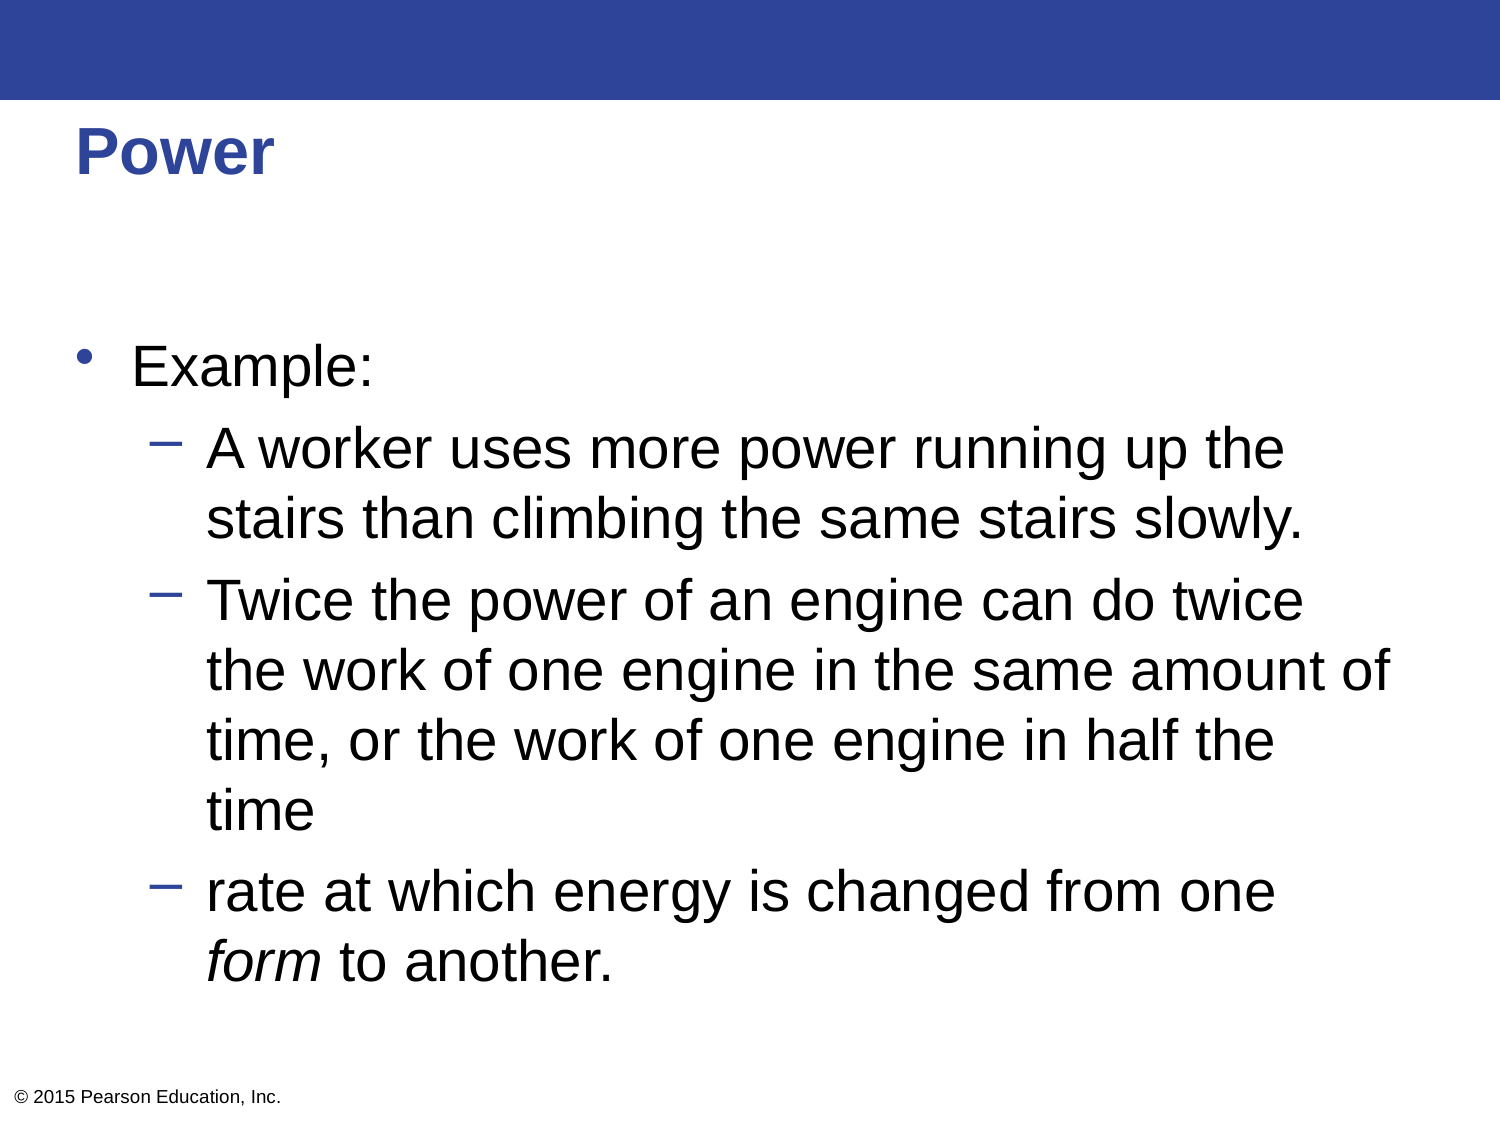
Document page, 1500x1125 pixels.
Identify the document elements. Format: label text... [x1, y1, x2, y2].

list Example: A worker uses more power running up the stairs than climbing the same stairs slowly. Twice the power of an engine can do twice the work of one engine in the same amount of time, or the work of one engine in half the time rate at which energy is changed from one form to another. [59, 321, 1410, 1085]
footer © 2015 Pearson Education, Inc. [14, 1084, 900, 1115]
title Power [0, 100, 1500, 196]
